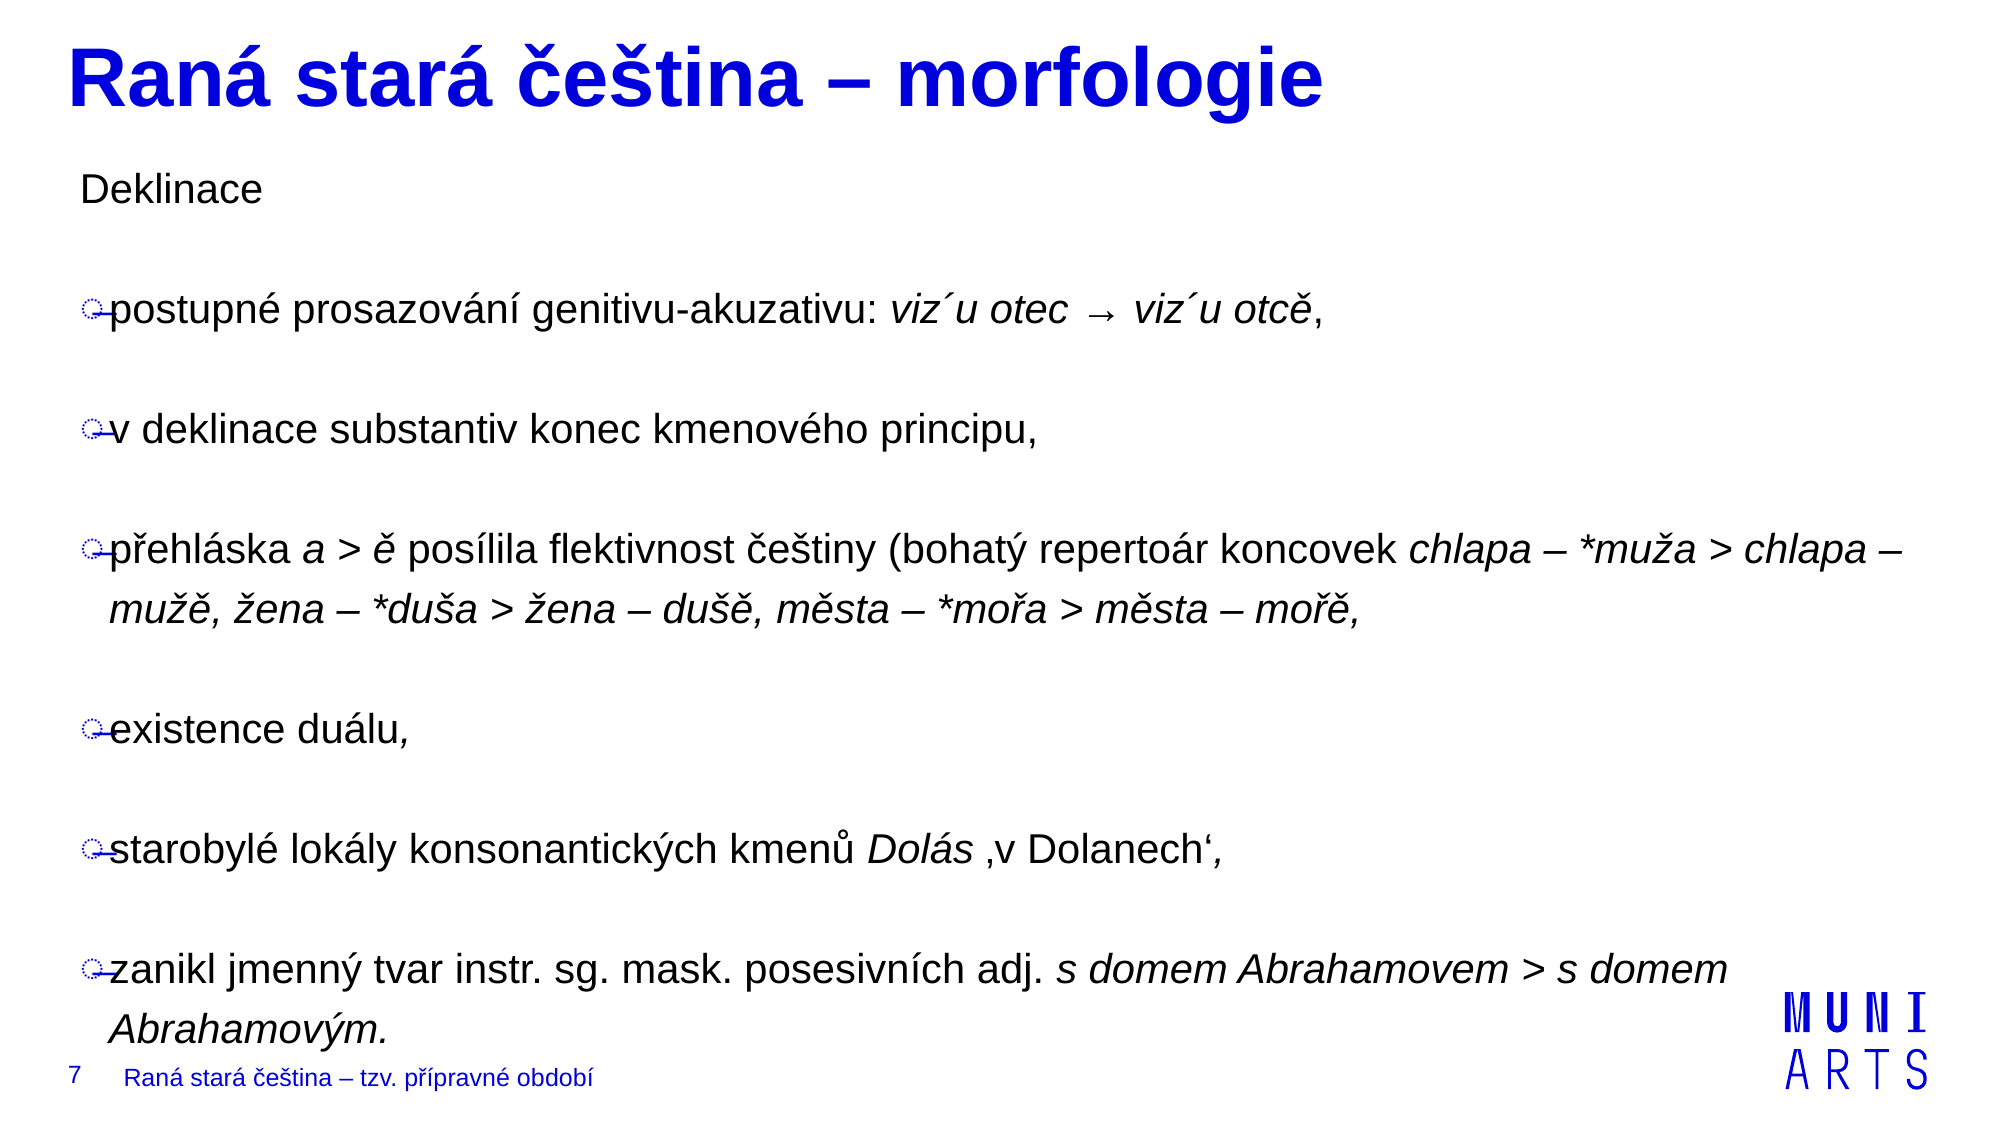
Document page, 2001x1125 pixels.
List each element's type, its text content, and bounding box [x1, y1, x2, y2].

title Raná stará čeština – morfologie [67, 39, 1883, 111]
slide_number 7 [67, 1052, 110, 1094]
footer Raná stará čeština – tzv. přípravné období [123, 1056, 1413, 1097]
list Deklinace postupné prosazování genitivu-akuzativu: viz´u otec → viz´u otcě, v deklinace substantiv konec kmenového principu, přehláska a > ě posílila flektivnost češtiny (bohatý repertoár koncovek chlapa – *muža > chlapa – mužě, žena – *duša > žena – dušě, města – *mořa > města – mořě, existence duálu, starobylé lokály konsonantických kmenů Dolás ‚v Dolanech‘, zanikl jmenný tvar instr. sg. mask. posesivních adj. s domem Abrahamovem > s domem Abrahamovým. [67, 152, 2000, 940]
